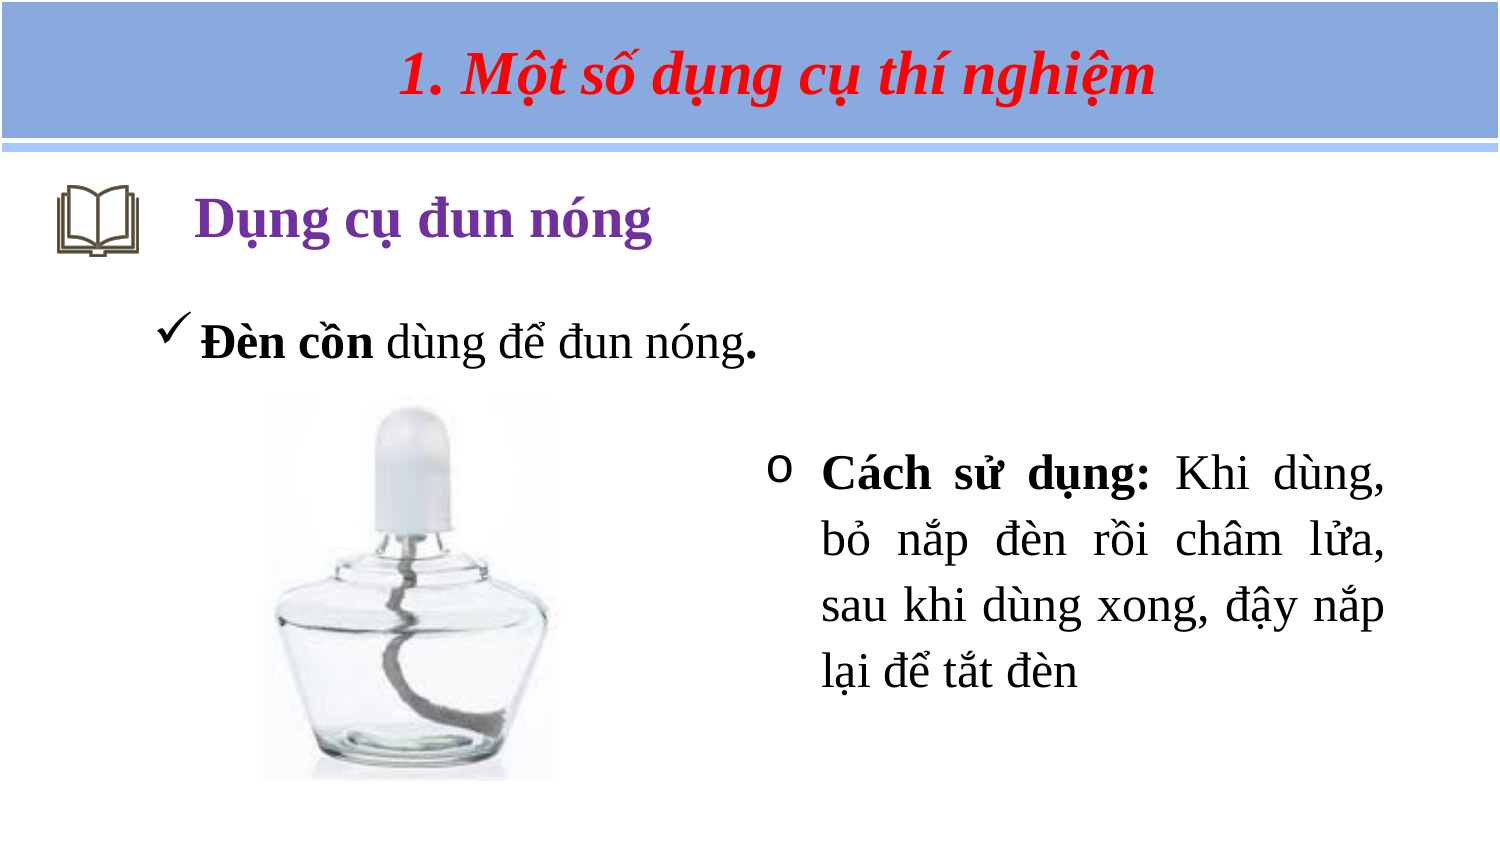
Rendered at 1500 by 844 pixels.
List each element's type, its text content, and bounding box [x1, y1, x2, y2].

text_box [0, 0, 1500, 138]
text_box Đèn cồn dùng để đun nóng. [138, 295, 1478, 377]
text_box Dụng cụ đun nóng [194, 178, 1422, 249]
text_box Cách sử dụng: Khi dùng, bỏ nắp đèn rồi châm lửa, sau khi dùng xong, đậy nắp lại để tắt đèn [749, 426, 1401, 705]
picture [124, 396, 695, 781]
text_box 1. Một số dụng cụ thí nghiệm [367, 24, 1190, 115]
picture [57, 185, 139, 257]
text_box [0, 138, 1500, 157]
